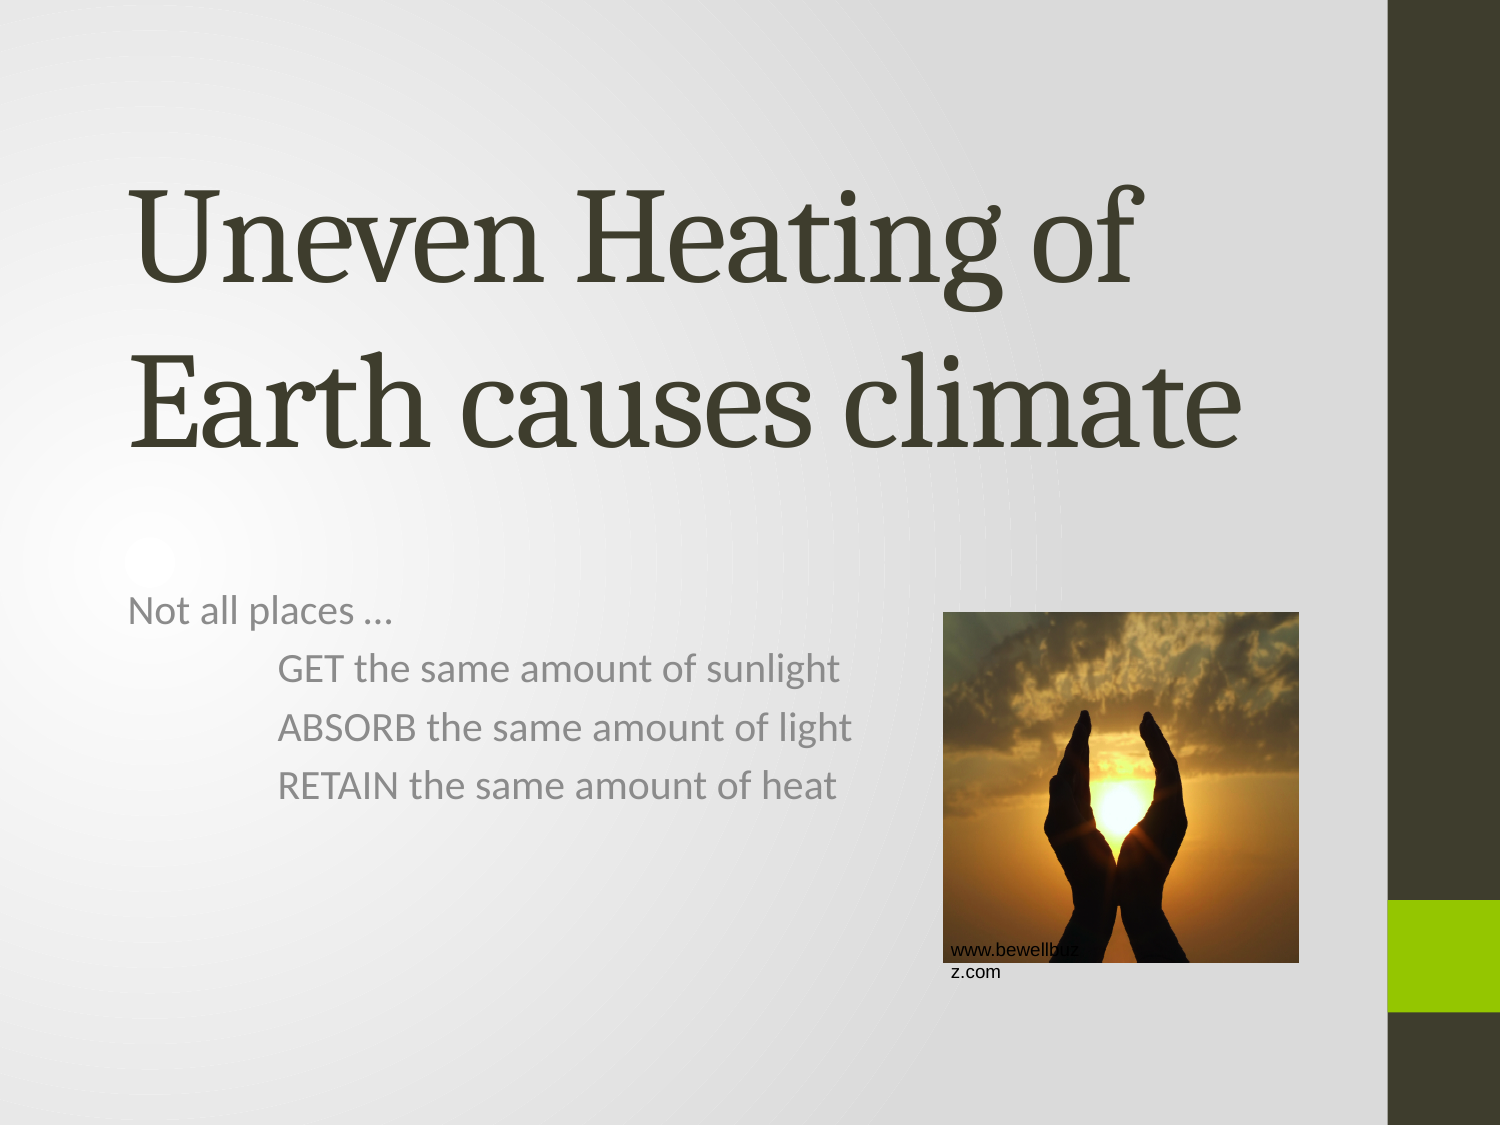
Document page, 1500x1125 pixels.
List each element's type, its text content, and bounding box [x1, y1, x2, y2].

subtitle Not all places … GET the same amount of sunlight ABSORB the same amount of light RETAIN the same amount of heat [112, 575, 1215, 876]
title Uneven Heating of Earth causes climate [112, 56, 1350, 483]
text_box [935, 611, 1299, 991]
